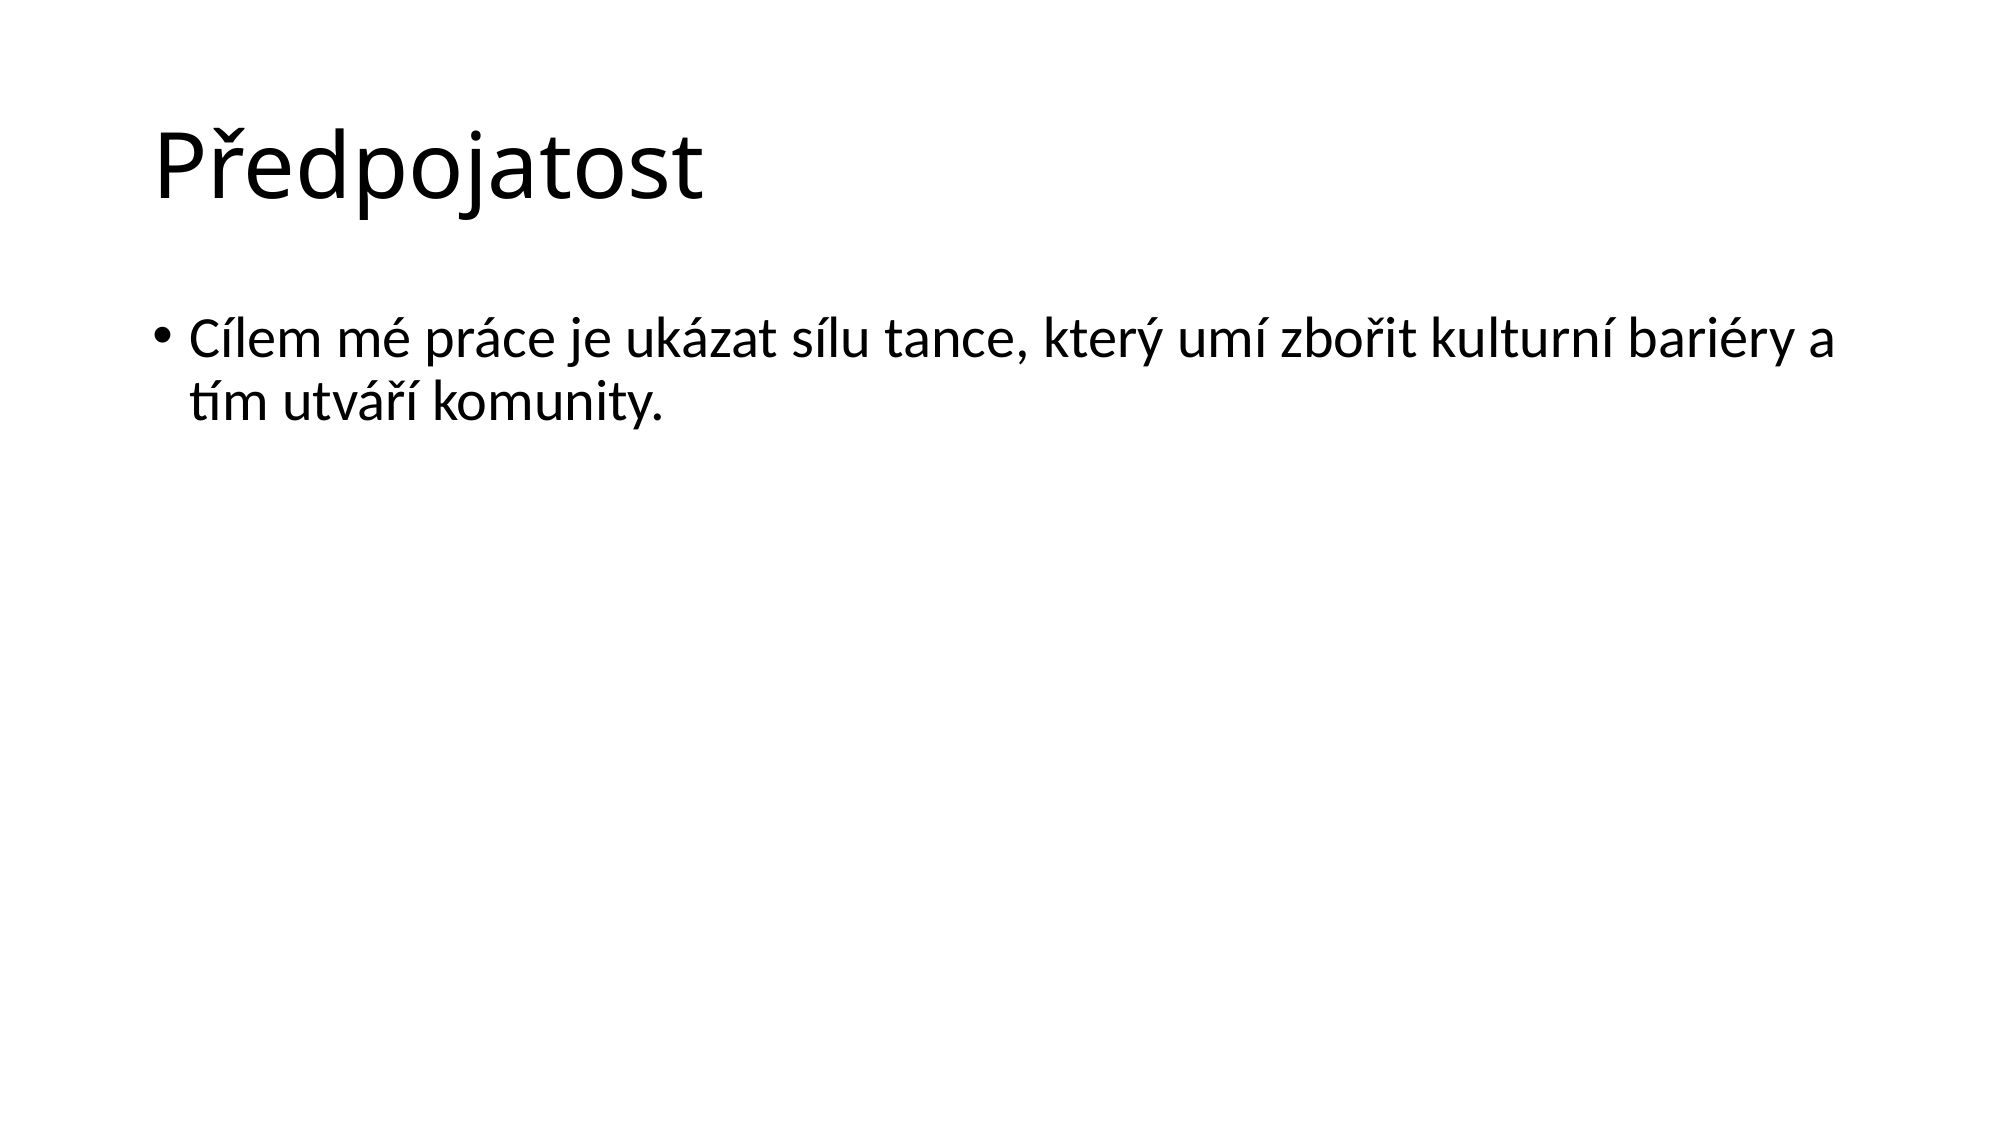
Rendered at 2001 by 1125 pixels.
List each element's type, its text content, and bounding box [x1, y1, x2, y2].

title Předpojatost [137, 59, 1863, 278]
list Cílem mé práce je ukázat sílu tance, který umí zbořit kulturní bariéry a tím utváří komunity. [137, 299, 1863, 1014]
